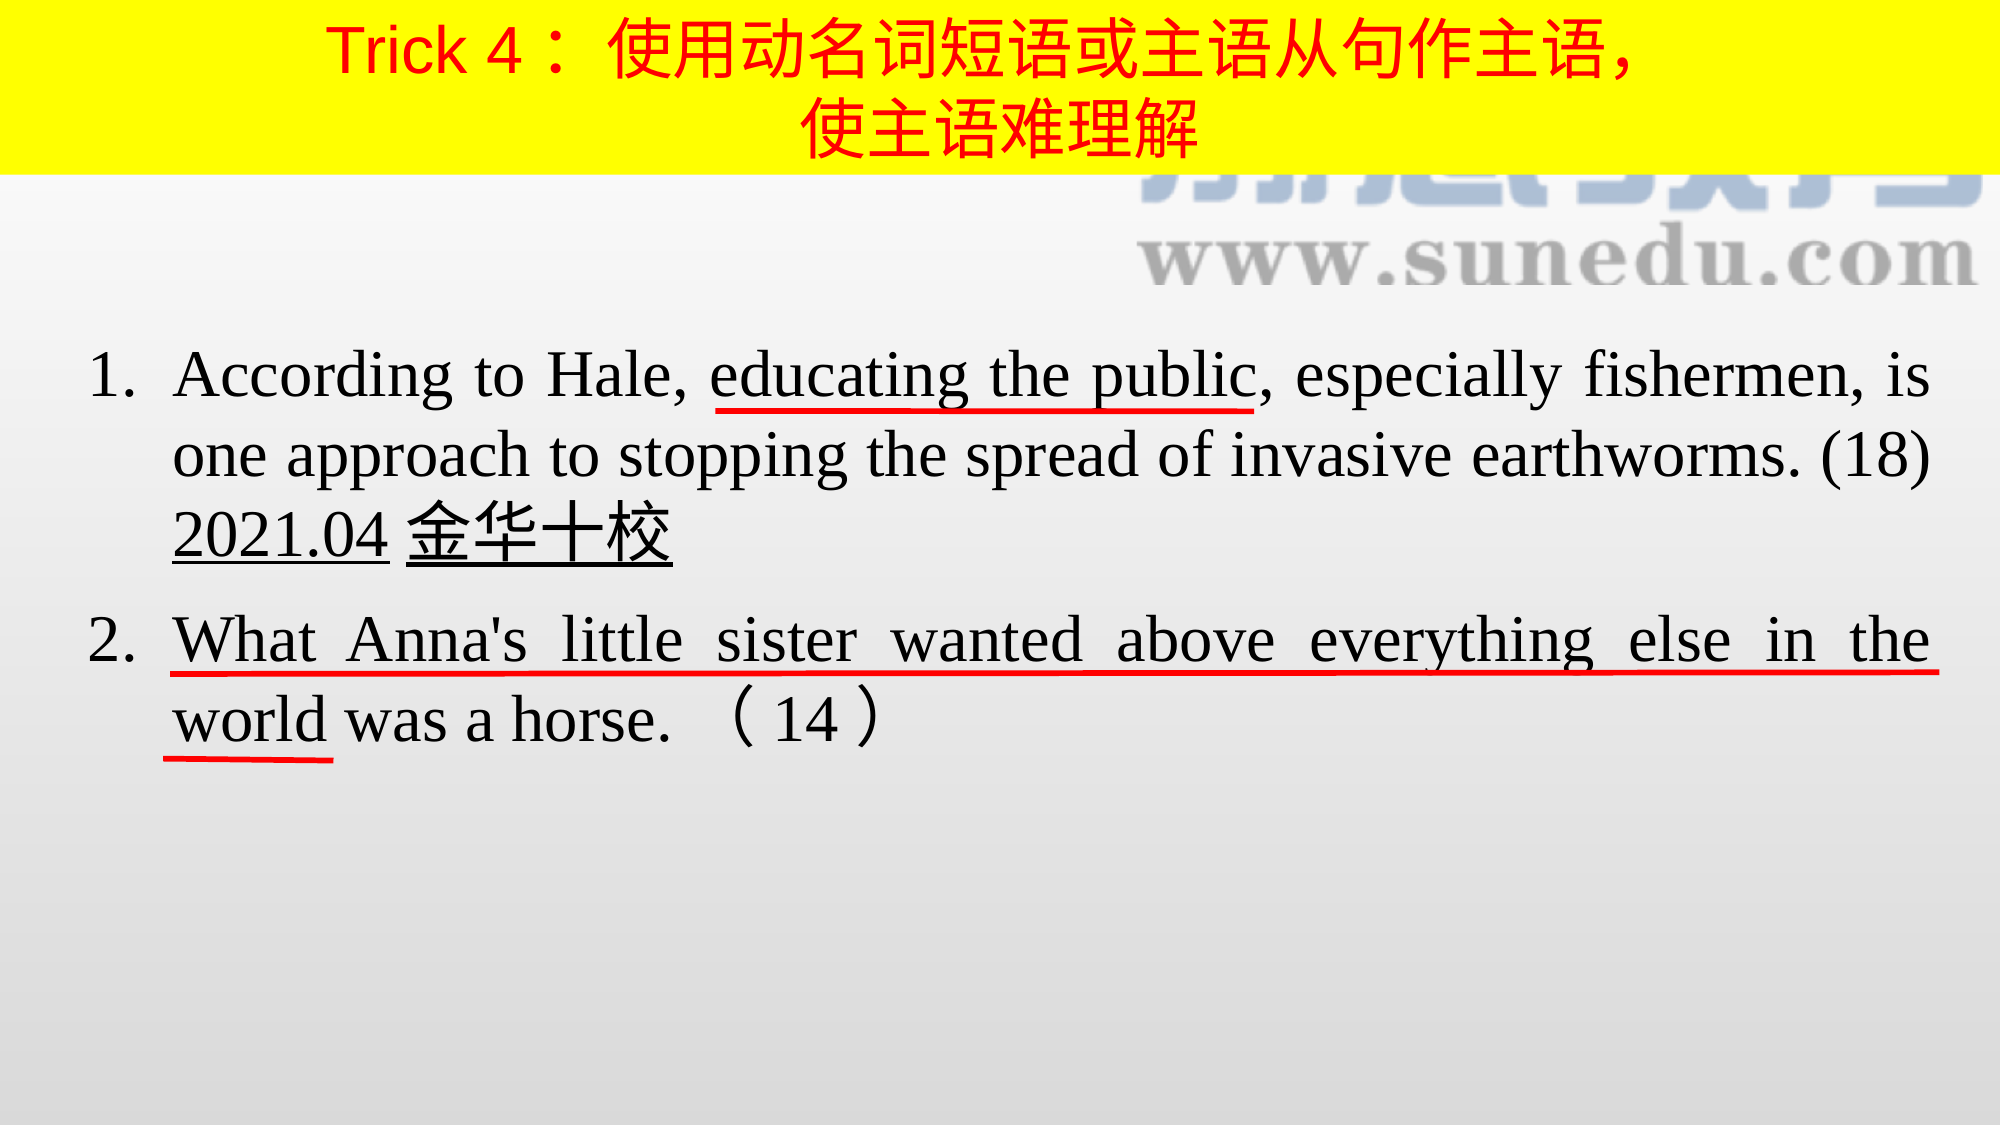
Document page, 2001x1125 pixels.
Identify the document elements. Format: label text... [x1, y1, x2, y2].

picture [1134, 175, 1983, 285]
text_box Trick 4：使用动名词短语或主语从句作主语， 使主语难理解 [0, 0, 2000, 175]
text_box According to Hale, educating the public, especially fishermen, is one approach to stopping the spread of invasive earthworms. (18) 2021.04金华十校 What Anna's little sister wanted above everything else in the world was a horse.（14） [72, 322, 1950, 763]
